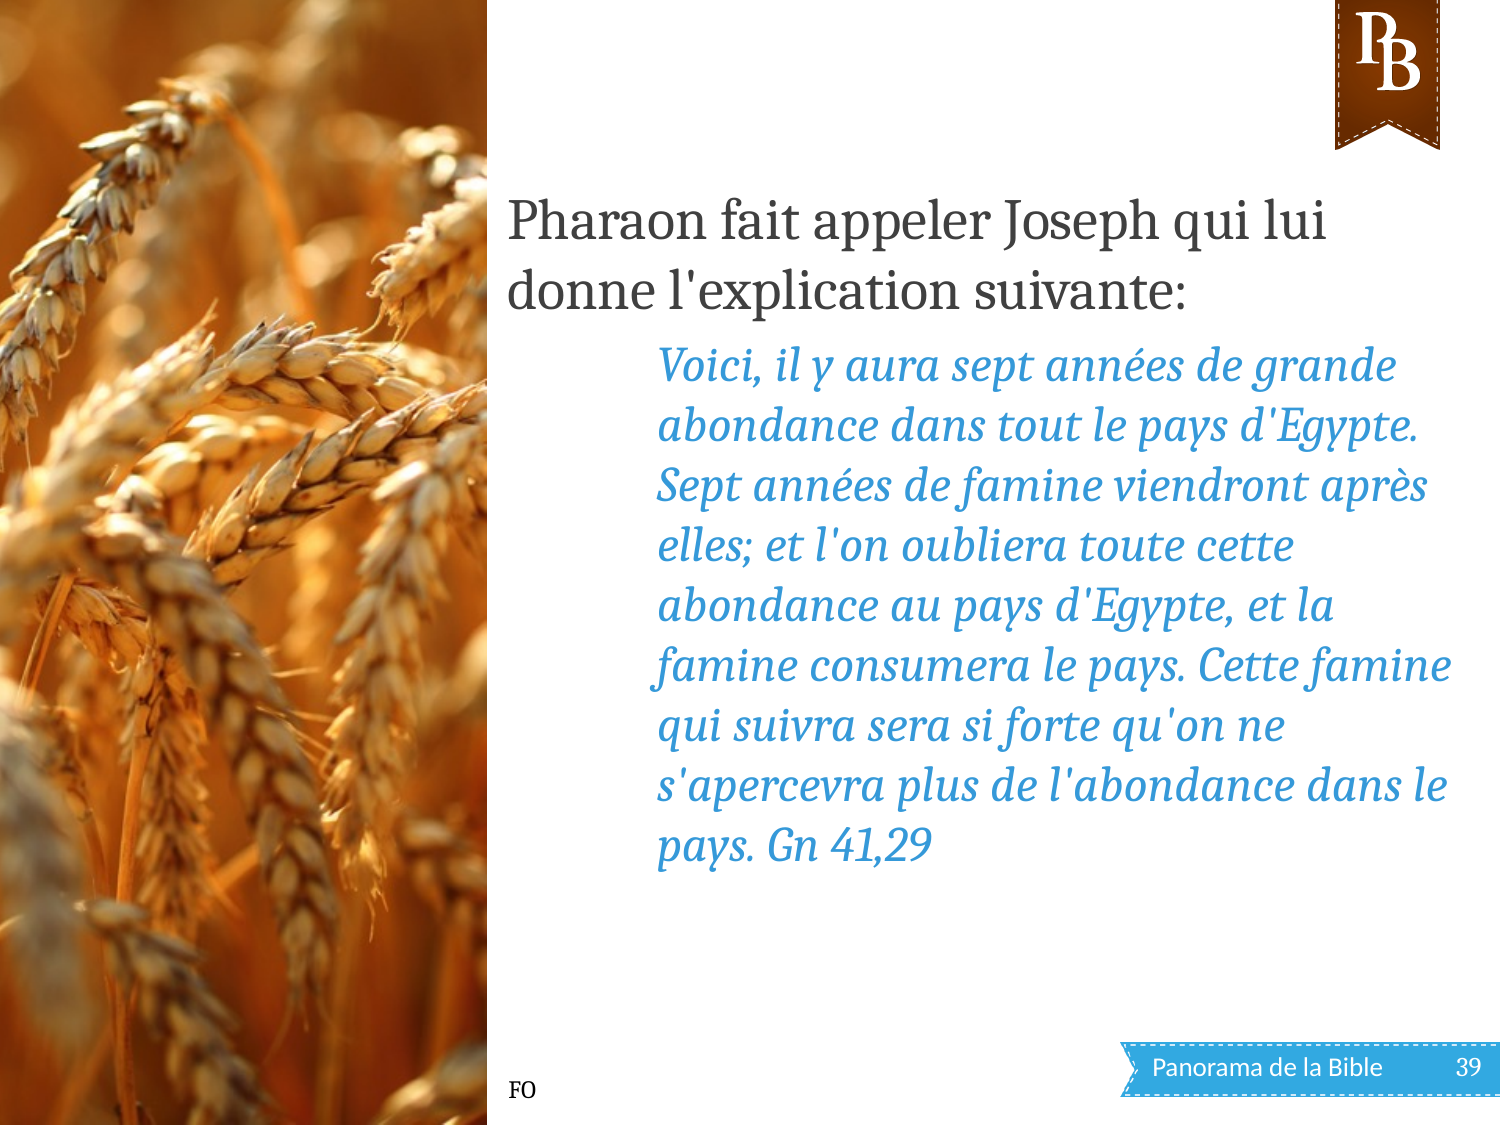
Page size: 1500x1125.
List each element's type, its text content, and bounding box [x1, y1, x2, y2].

list Pharaon fait appeler Joseph qui lui donne l'explication suivante: Voici, il y aura sept années de grande abondance dans tout le pays d'Egypte. Sept années de famine viendront après elles; et l'on oubliera toute cette abondance au pays d'Egypte, et la famine consumera le pays. Cette famine qui suivra sera si forte qu'on ne s'apercevra plus de l'abondance dans le pays. Gn 41,29 [492, 173, 1485, 1023]
picture [1120, 1042, 1500, 1097]
picture [1335, 0, 1440, 150]
text_box FO [493, 1066, 552, 1111]
picture [0, 0, 487, 1125]
